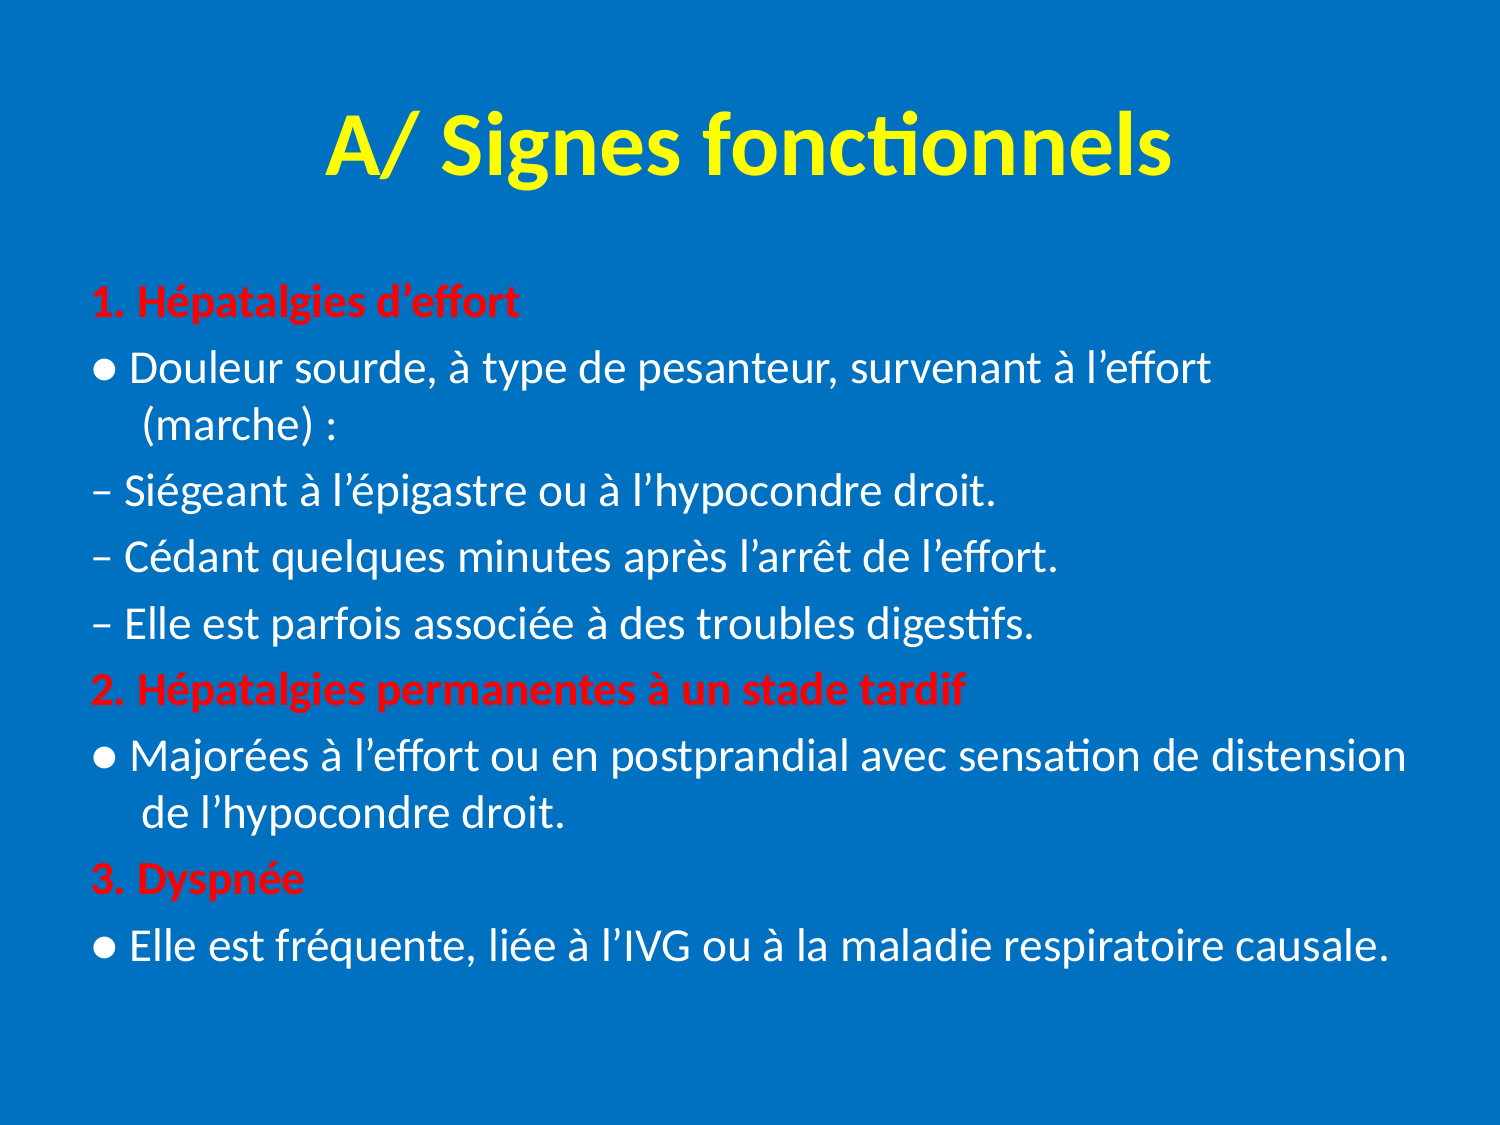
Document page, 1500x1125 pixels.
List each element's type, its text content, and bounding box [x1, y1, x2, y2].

title A/ Signes fonctionnels [74, 44, 1426, 233]
list 1. Hépatalgies d’effort ● Douleur sourde, à type de pesanteur, survenant à l’effort (marche) : – Siégeant à l’épigastre ou à l’hypocondre droit. – Cédant quelques minutes après l’arrêt de l’effort. – Elle est parfois associée à des troubles digestifs. 2. Hépatalgies permanentes à un stade tardif ● Majorées à l’effort ou en postprandial avec sensation de distension de l’hypocondre droit. 3. Dyspnée ● Elle est fréquente, liée à l’IVG ou à la maladie respiratoire causale. [74, 262, 1426, 1006]
